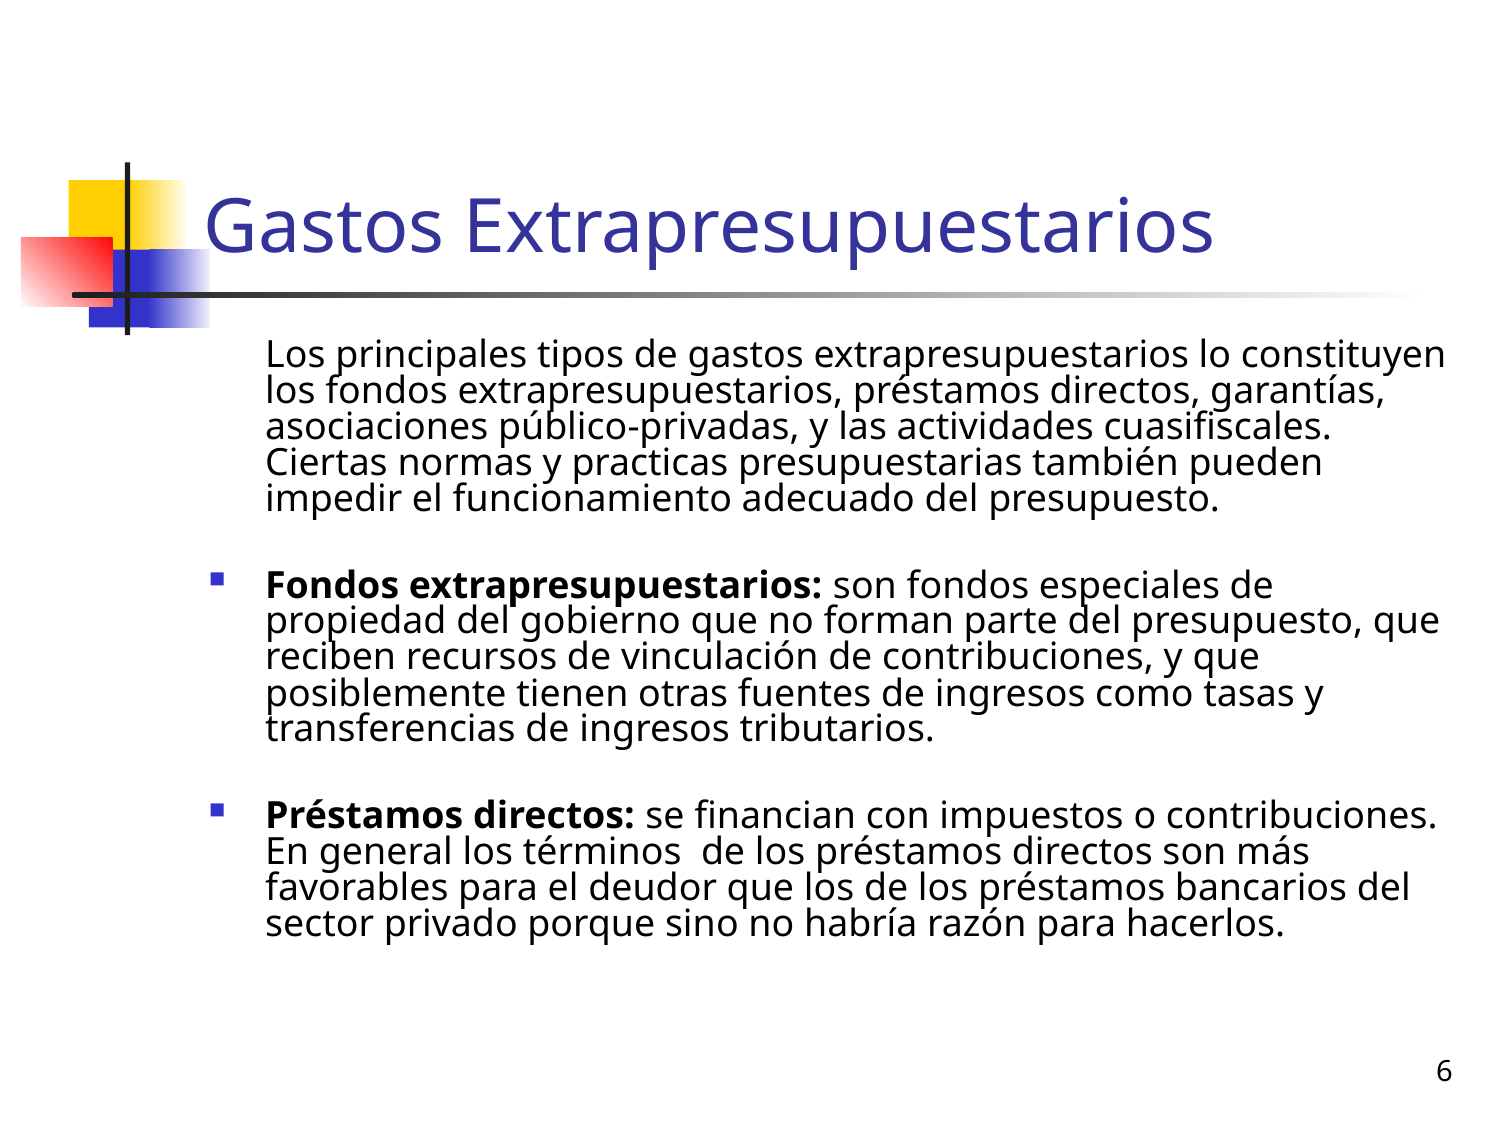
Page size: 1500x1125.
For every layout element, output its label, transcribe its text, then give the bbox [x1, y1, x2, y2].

list Los principales tipos de gastos extrapresupuestarios lo constituyen los fondos extrapresupuestarios, préstamos directos, garantías, asociaciones público-privadas, y las actividades cuasifiscales. Ciertas normas y practicas presupuestarias también pueden impedir el funcionamiento adecuado del presupuesto. Fondos extrapresupuestarios: son fondos especiales de propiedad del gobierno que no forman parte del presupuesto, que reciben recursos de vinculación de contribuciones, y que posiblemente tienen otras fuentes de ingresos como tasas y transferencias de ingresos tributarios. Préstamos directos: se financian con impuestos o contribuciones. En general los términos de los préstamos directos son más favorables para el deudor que los de los préstamos bancarios del sector privado porque sino no habría razón para hacerlos. [193, 330, 1470, 1007]
title Gastos Extrapresupuestarios [188, 34, 1468, 276]
slide_number 6 [1154, 1023, 1468, 1100]
